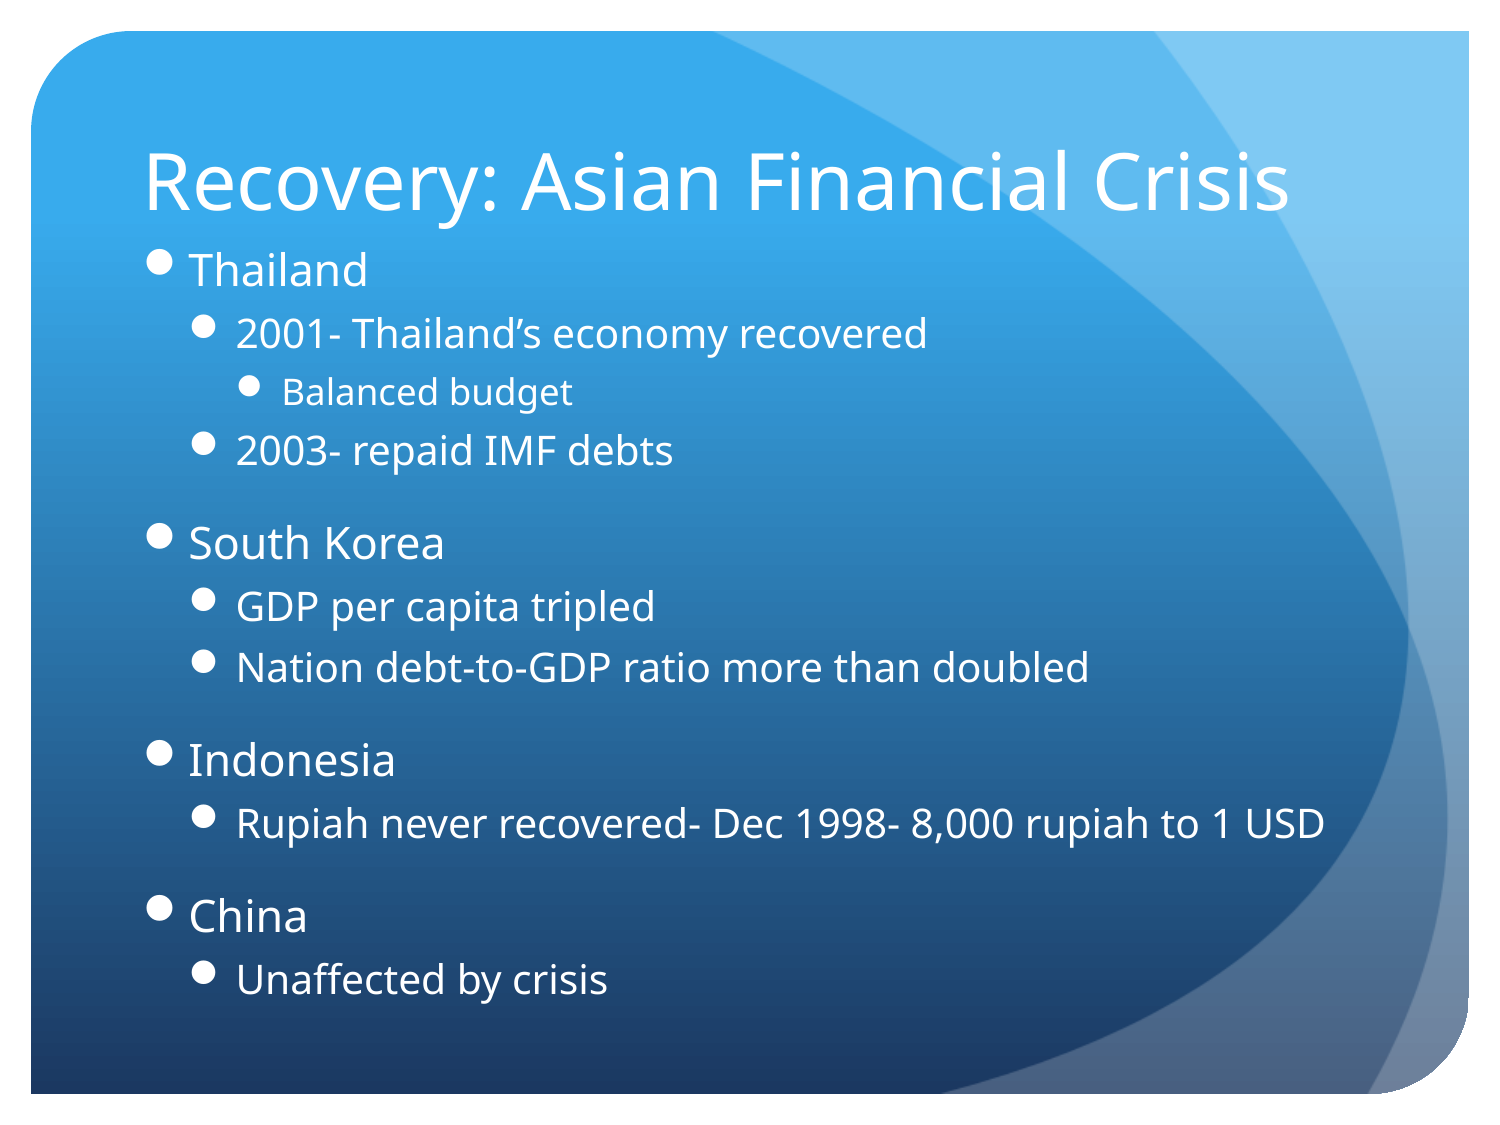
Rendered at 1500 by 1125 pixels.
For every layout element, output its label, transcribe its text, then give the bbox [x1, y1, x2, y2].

list Thailand 2001- Thailand’s economy recovered Balanced budget 2003- repaid IMF debts South Korea GDP per capita tripled Nation debt-to-GDP ratio more than doubled Indonesia Rupiah never recovered- Dec 1998- 8,000 rupiah to 1 USD China Unaffected by crisis [127, 233, 1372, 1048]
picture [24, 30, 1473, 1094]
title Recovery: Asian Financial Crisis [127, 62, 1372, 233]
